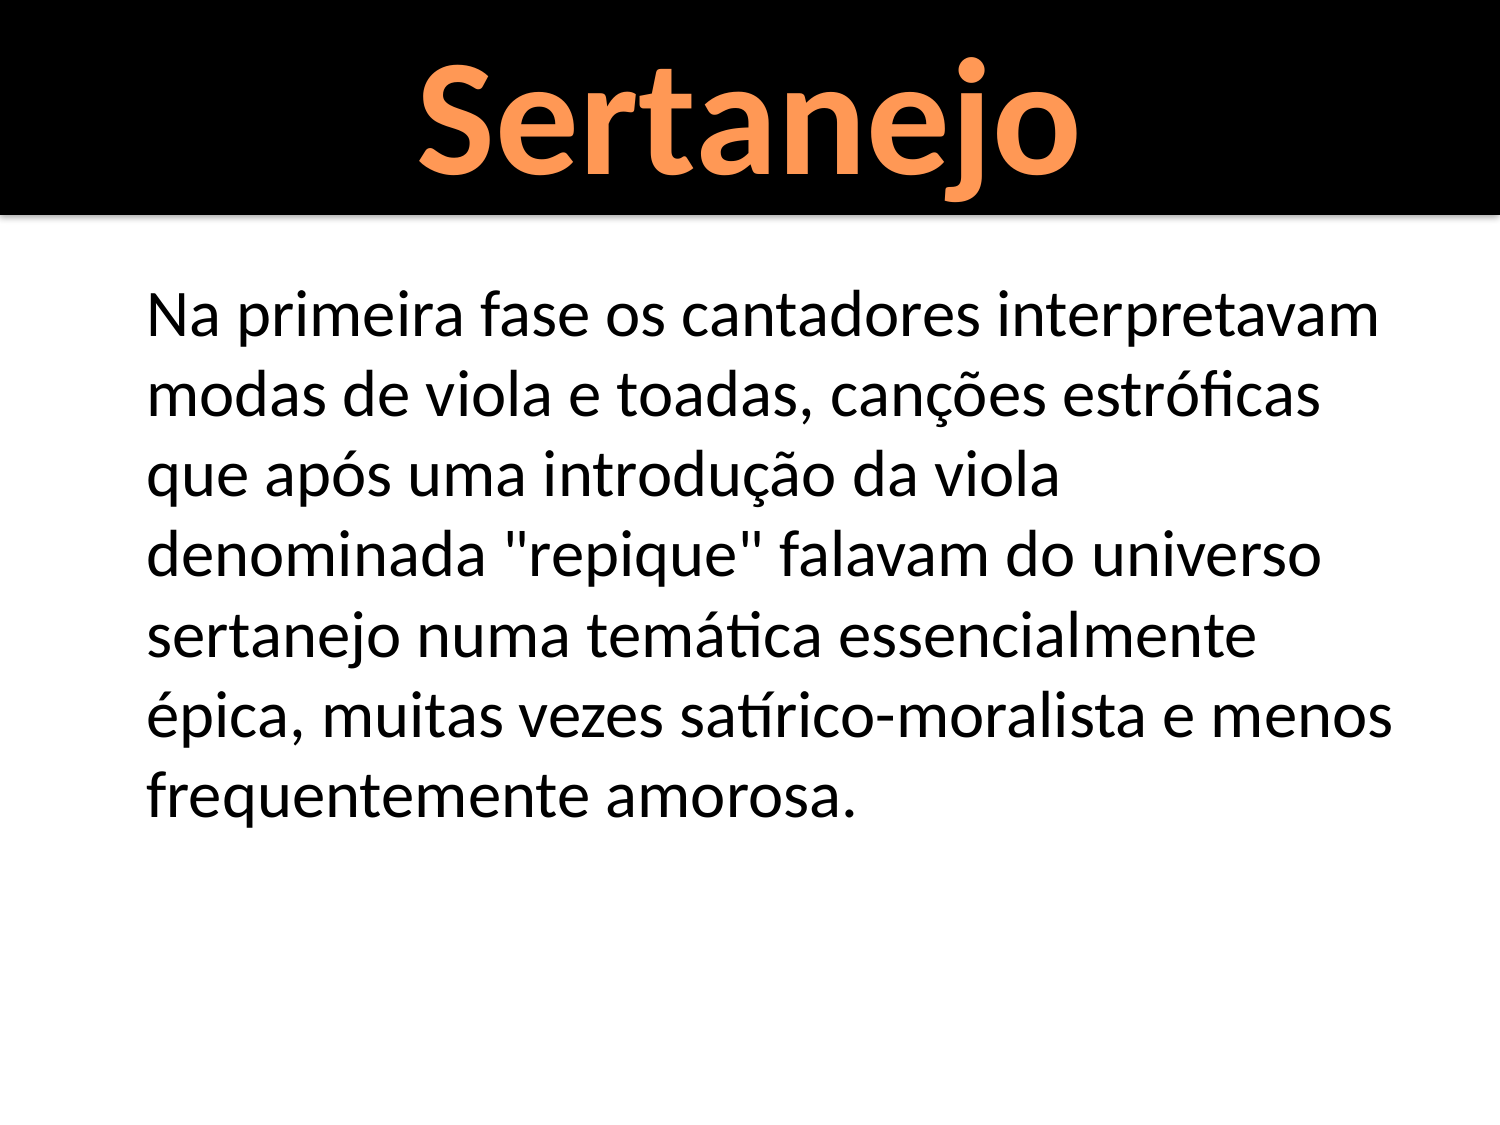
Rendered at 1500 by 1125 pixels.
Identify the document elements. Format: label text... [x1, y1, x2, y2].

text_box Sertanejo [0, 0, 1500, 215]
list Na primeira fase os cantadores interpretavam modas de viola e toadas, canções estróficas que após uma introdução da viola denominada "repique" falavam do universo sertanejo numa temática essencialmente épica, muitas vezes satírico-moralista e menos frequentemente amorosa. [75, 262, 1425, 1005]
